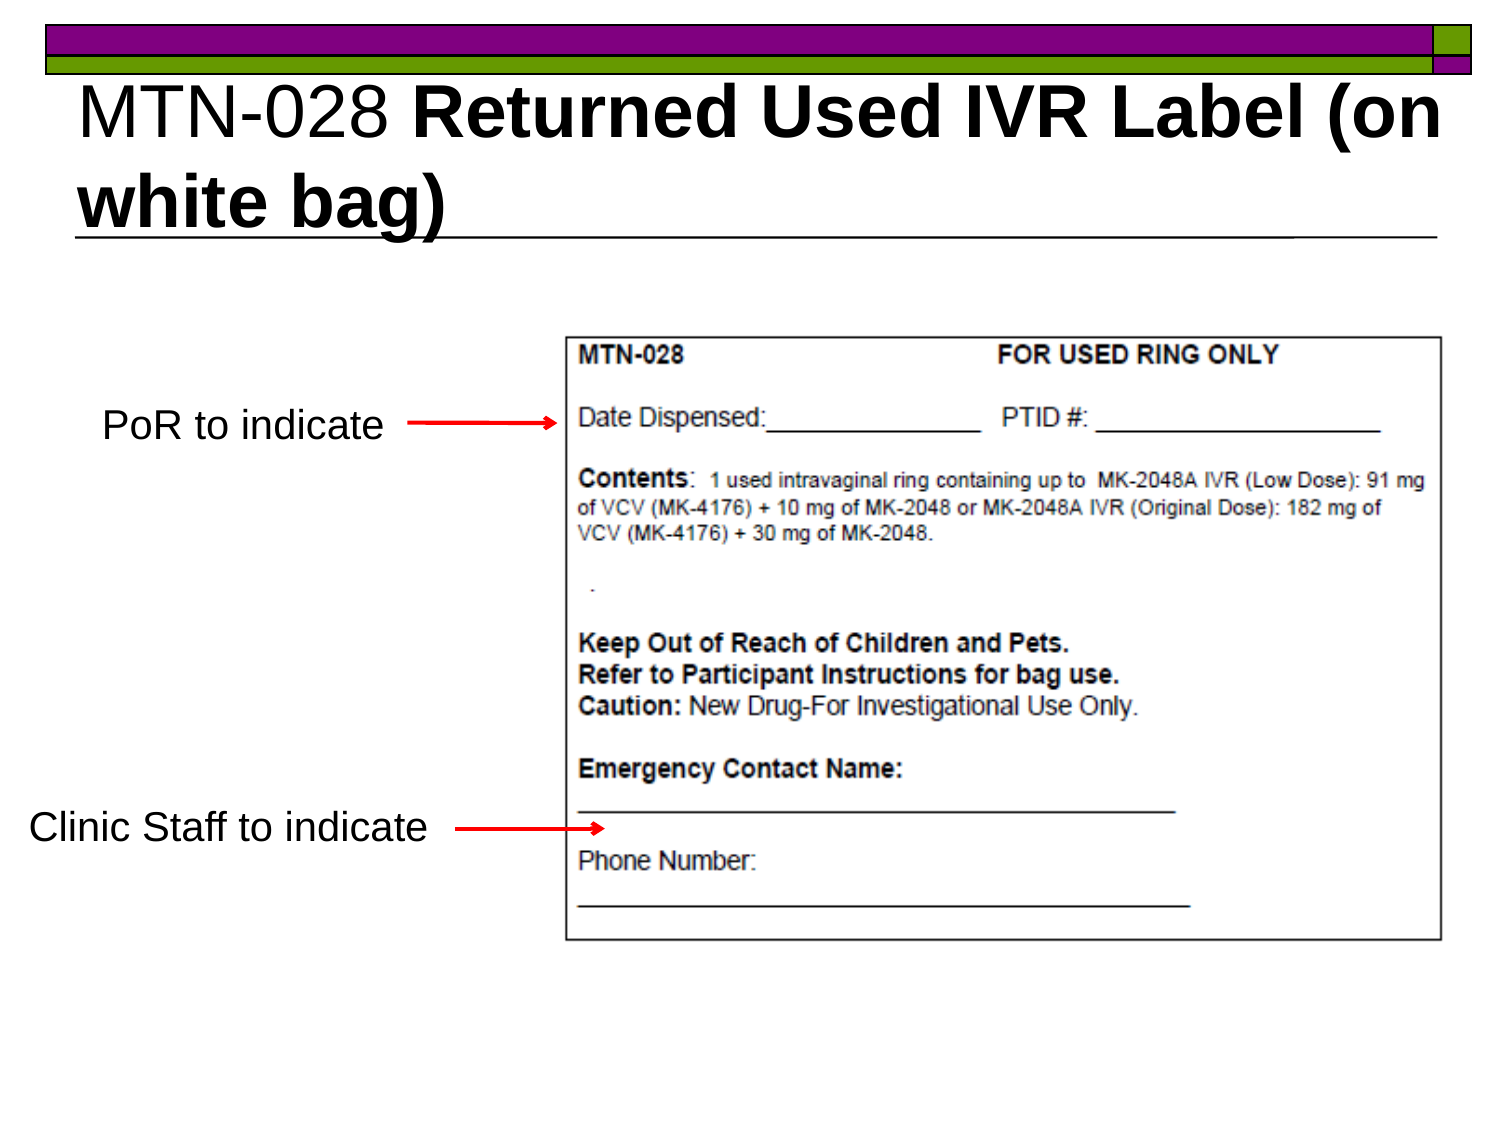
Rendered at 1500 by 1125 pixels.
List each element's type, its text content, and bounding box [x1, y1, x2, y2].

picture [549, 327, 1461, 953]
title MTN-028 Returned Used IVR Label (on white bag) [62, 100, 1500, 251]
text_box PoR to indicate [87, 390, 408, 455]
text_box Clinic Staff to indicate [13, 792, 460, 857]
